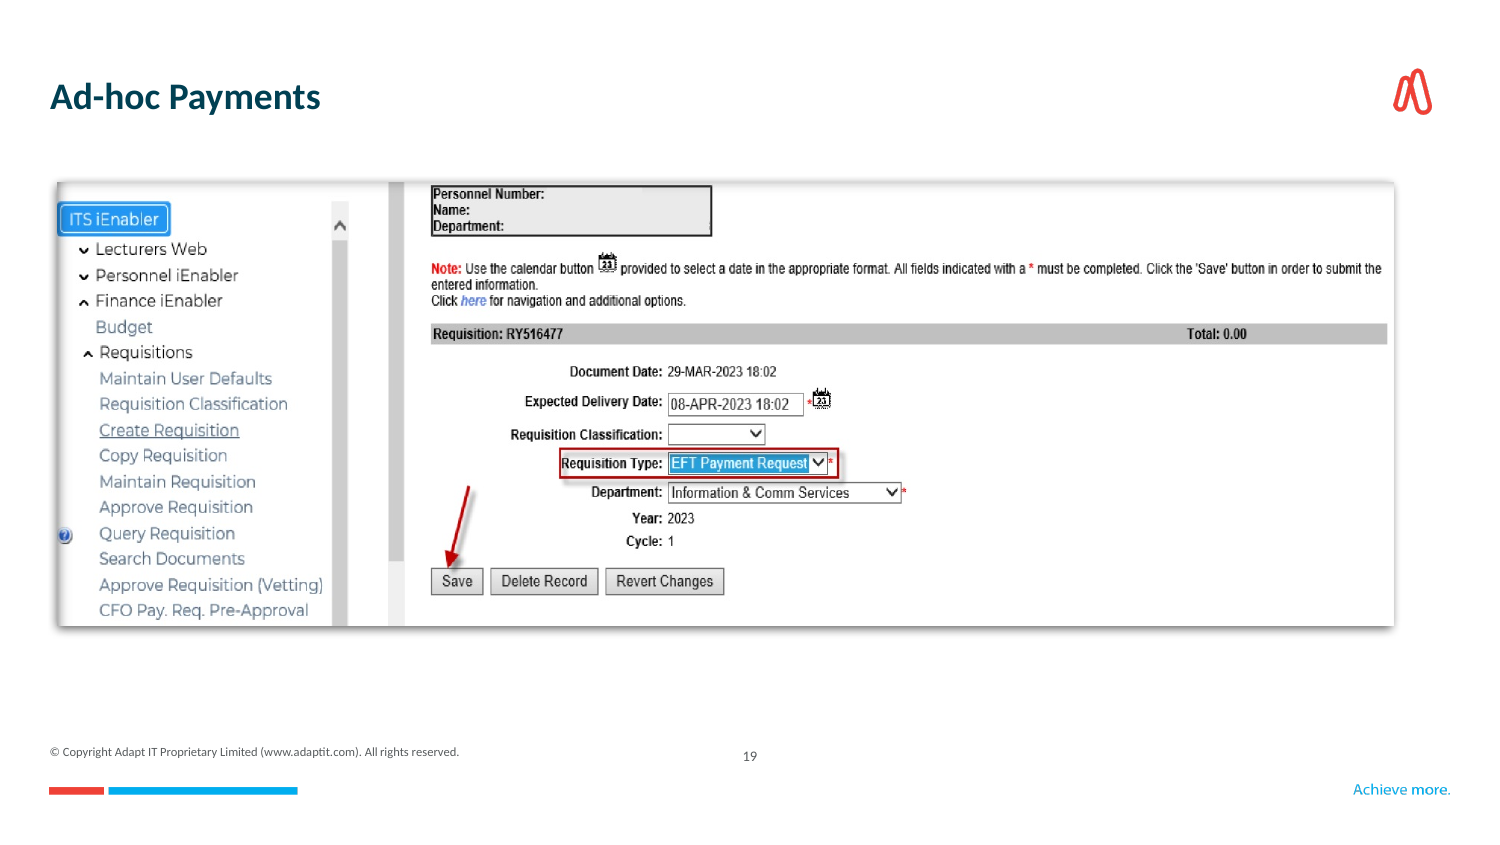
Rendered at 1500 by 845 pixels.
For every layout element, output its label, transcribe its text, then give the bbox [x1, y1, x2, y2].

picture [57, 182, 1394, 626]
picture [49, 783, 1371, 795]
title Ad-hoc Payments [50, 54, 1450, 134]
picture [1374, 783, 1450, 795]
